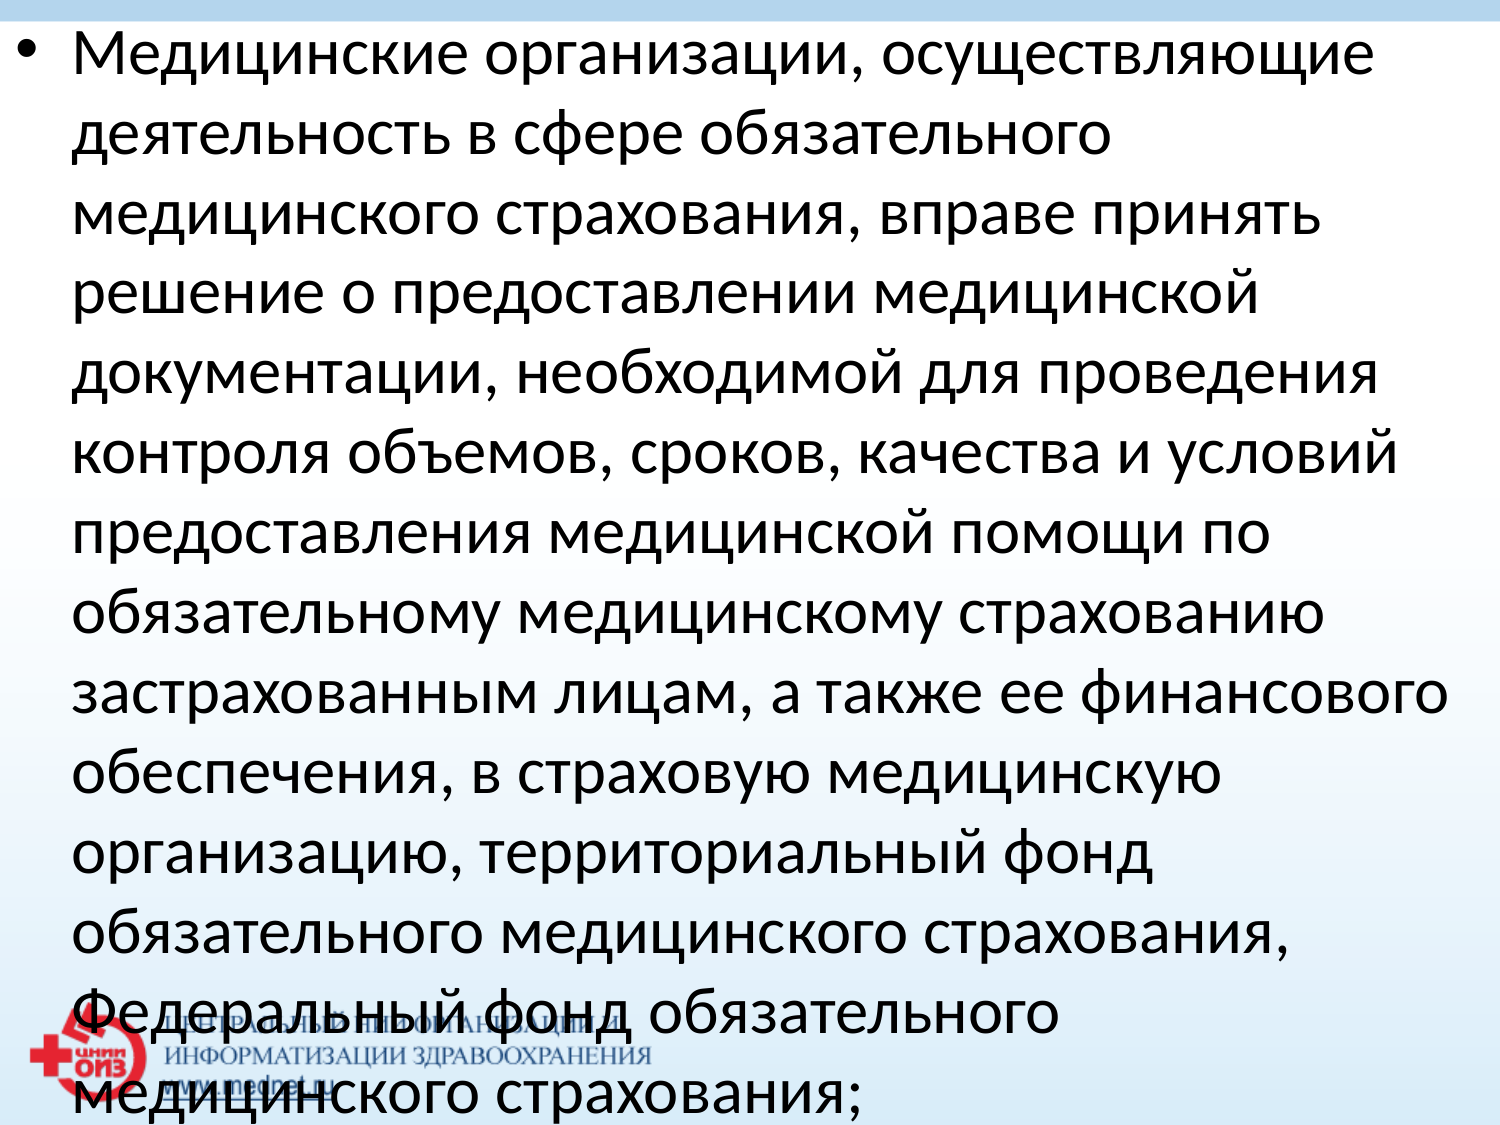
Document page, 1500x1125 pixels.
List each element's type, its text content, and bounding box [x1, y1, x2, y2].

picture [0, 1005, 1500, 1125]
list Медицинские организации, осуществляющие деятельность в сфере обязательного медицинского страхования, вправе принять решение о предоставлении медицинской документации, необходимой для проведения контроля объемов, сроков, качества и условий предоставления медицинской помощи по обязательному медицинскому страхованию застрахованным лицам, а также ее финансового обеспечения, в страховую медицинскую организацию, территориальный фонд обязательного медицинского страхования, Федеральный фонд обязательного медицинского страхования; [0, 0, 1500, 1005]
